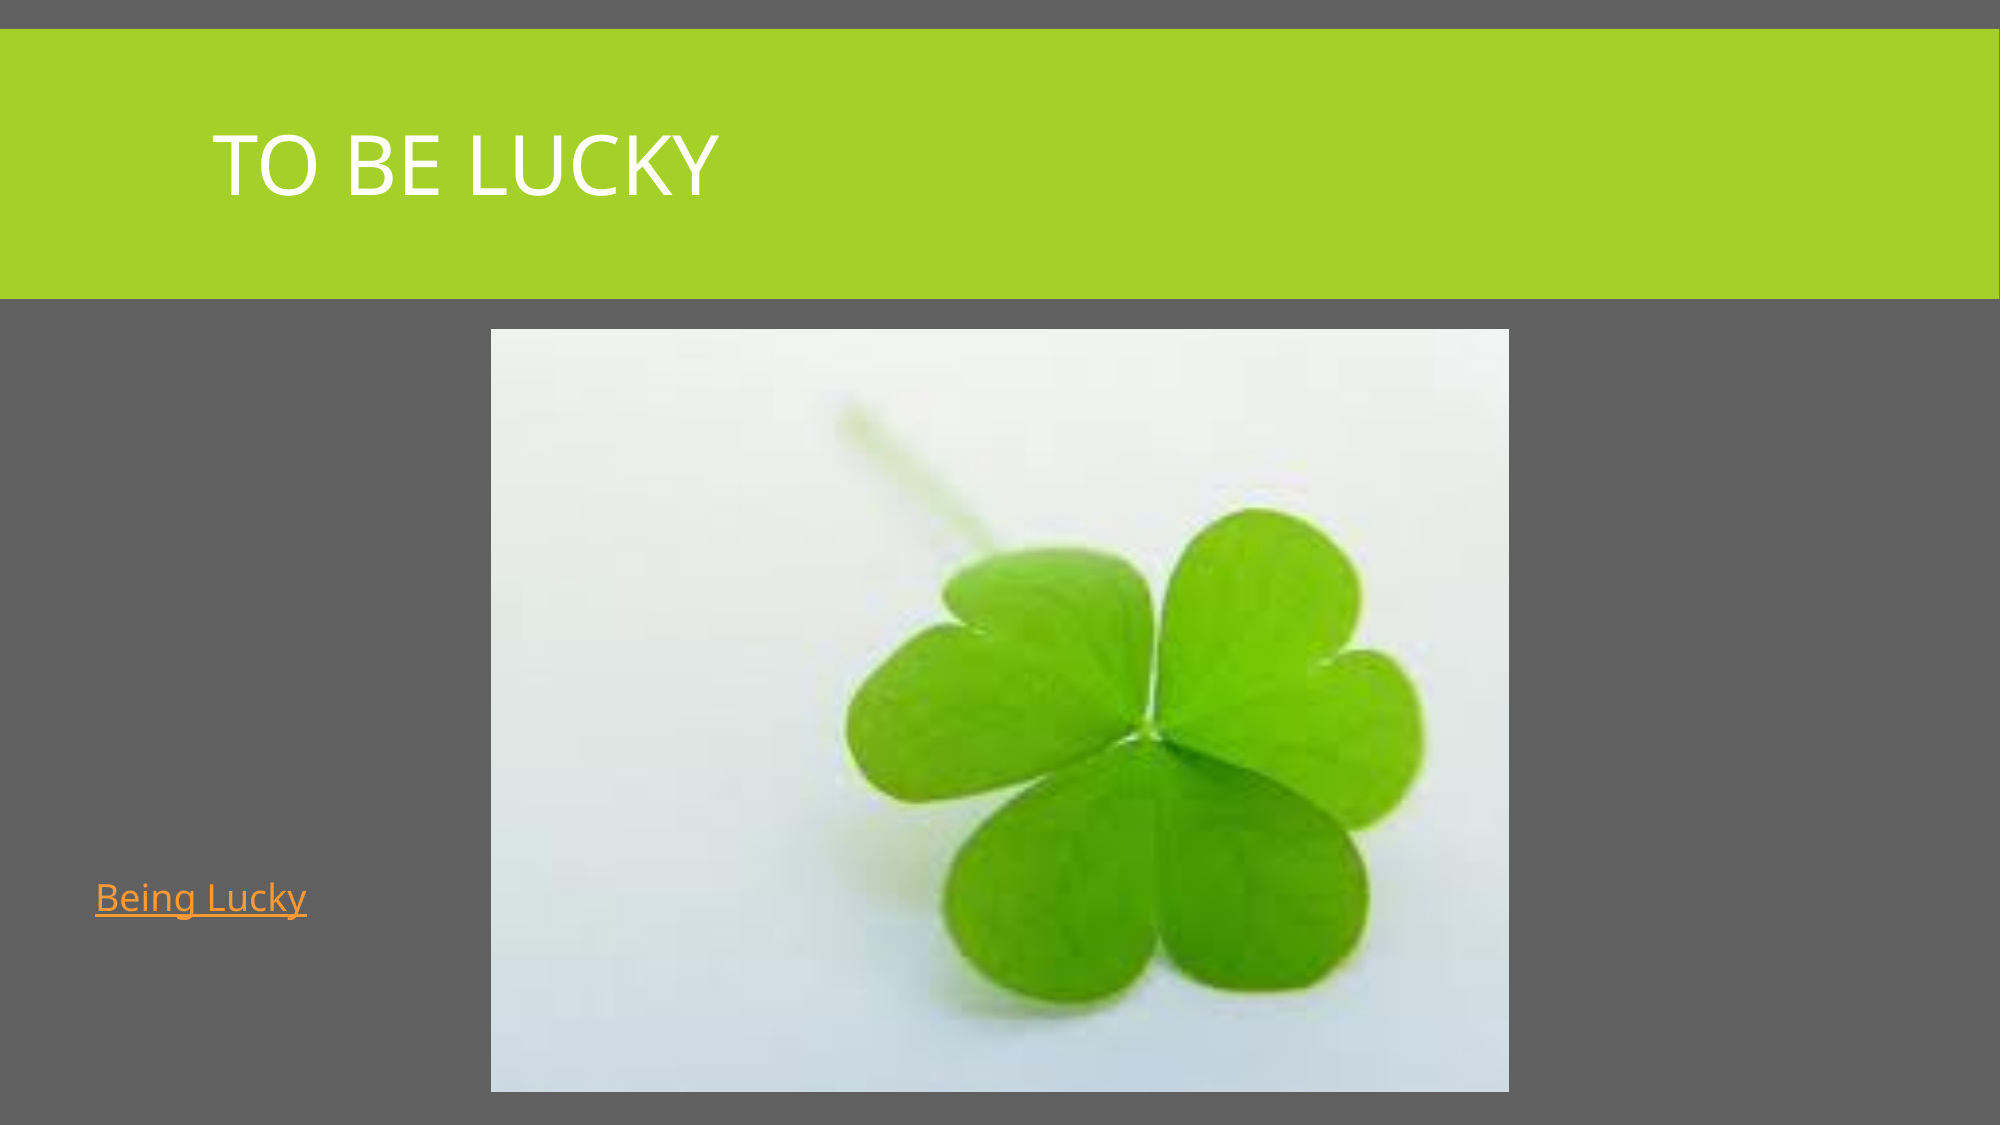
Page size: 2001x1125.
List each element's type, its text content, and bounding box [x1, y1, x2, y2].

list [490, 329, 1509, 1092]
text_box Being Lucky [80, 866, 440, 933]
title To be lucky [197, 46, 1803, 295]
